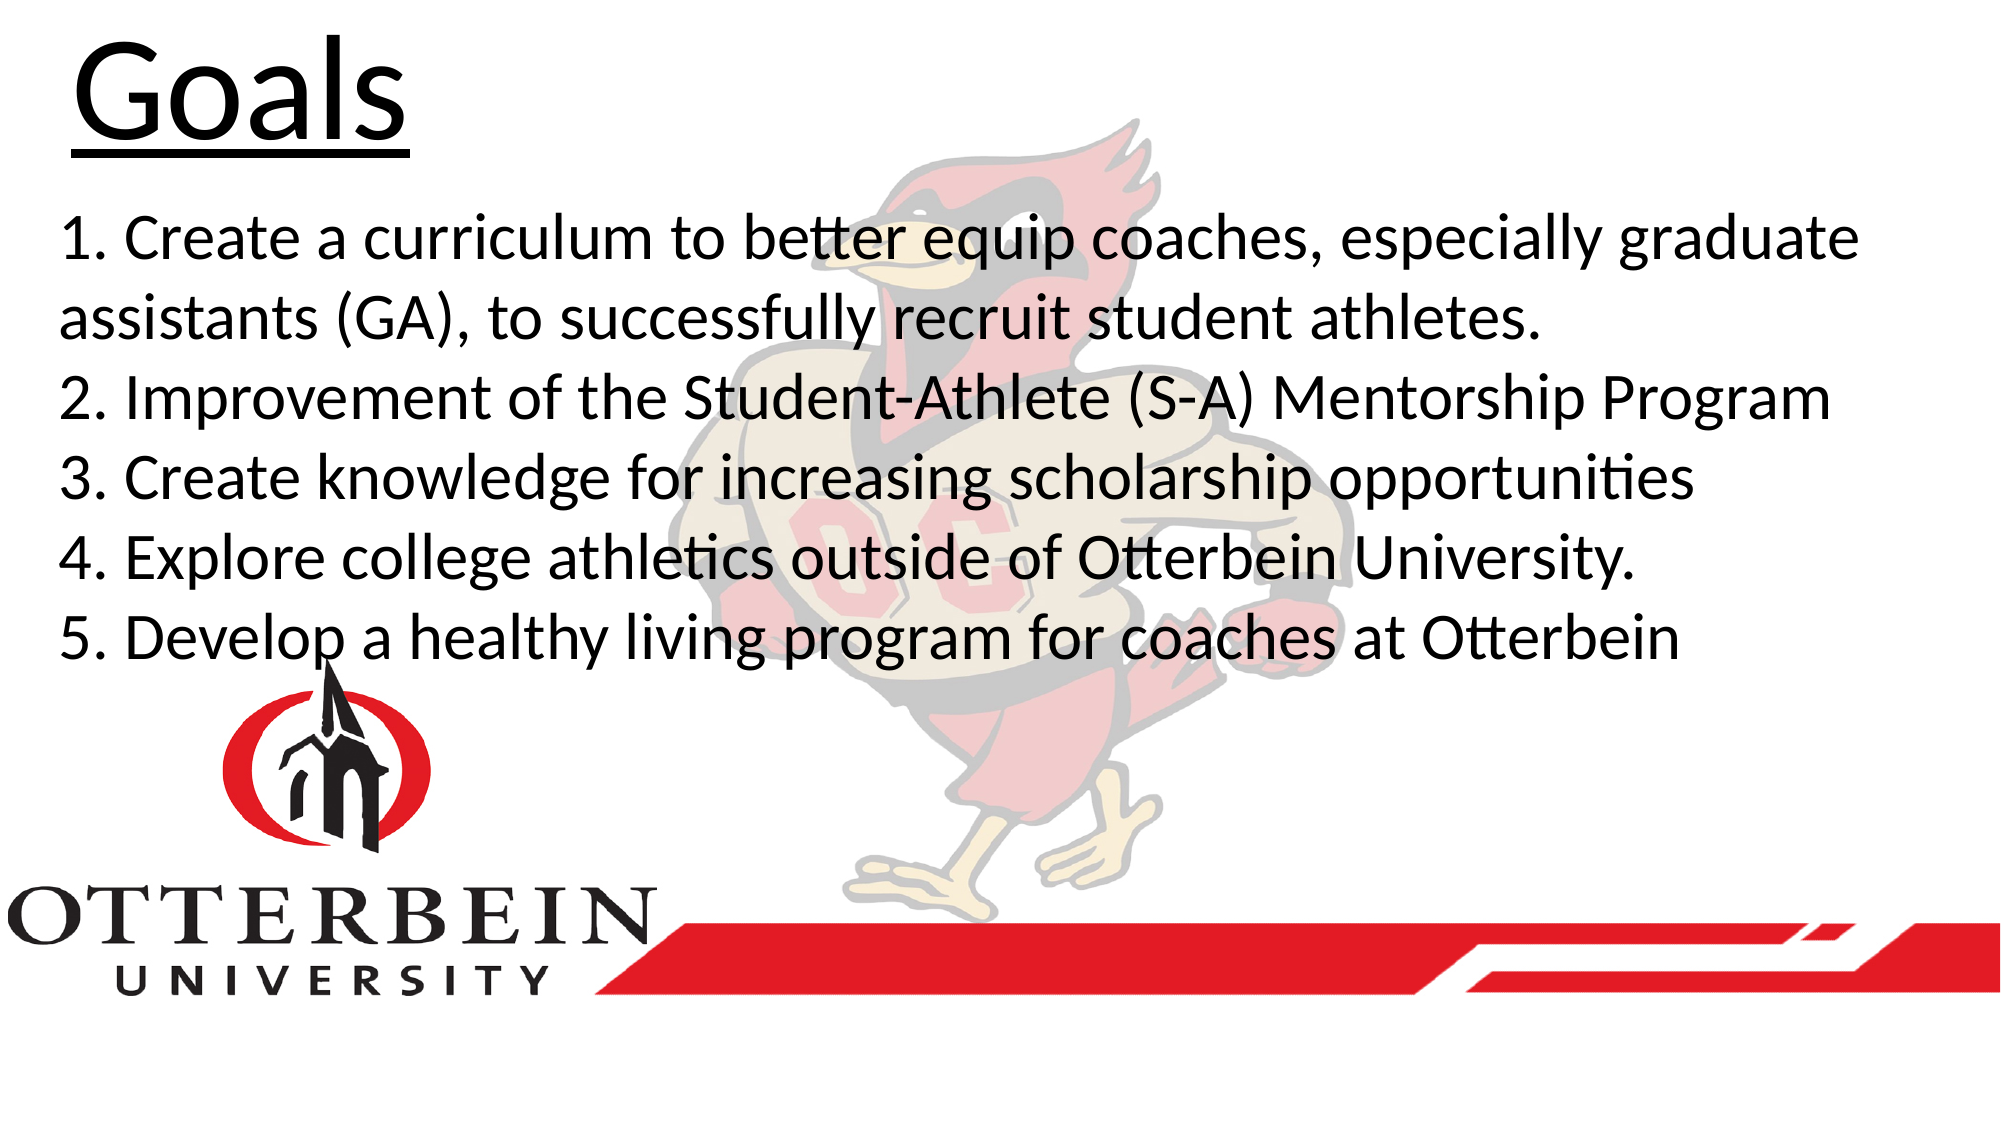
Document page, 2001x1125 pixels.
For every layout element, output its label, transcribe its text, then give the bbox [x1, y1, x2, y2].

text_box 1. Create a curriculum to better equip coaches, especially graduate assistants (GA), to successfully recruit student athletes. 2. Improvement of the Student-Athlete (S-A) Mentorship Program 3. Create knowledge for increasing scholarship opportunities 4. Explore college athletics outside of Otterbein University. 5. Develop a healthy living program for coaches at Otterbein [43, 185, 1964, 681]
text_box Goals [55, 0, 450, 177]
picture [0, 0, 2001, 1125]
